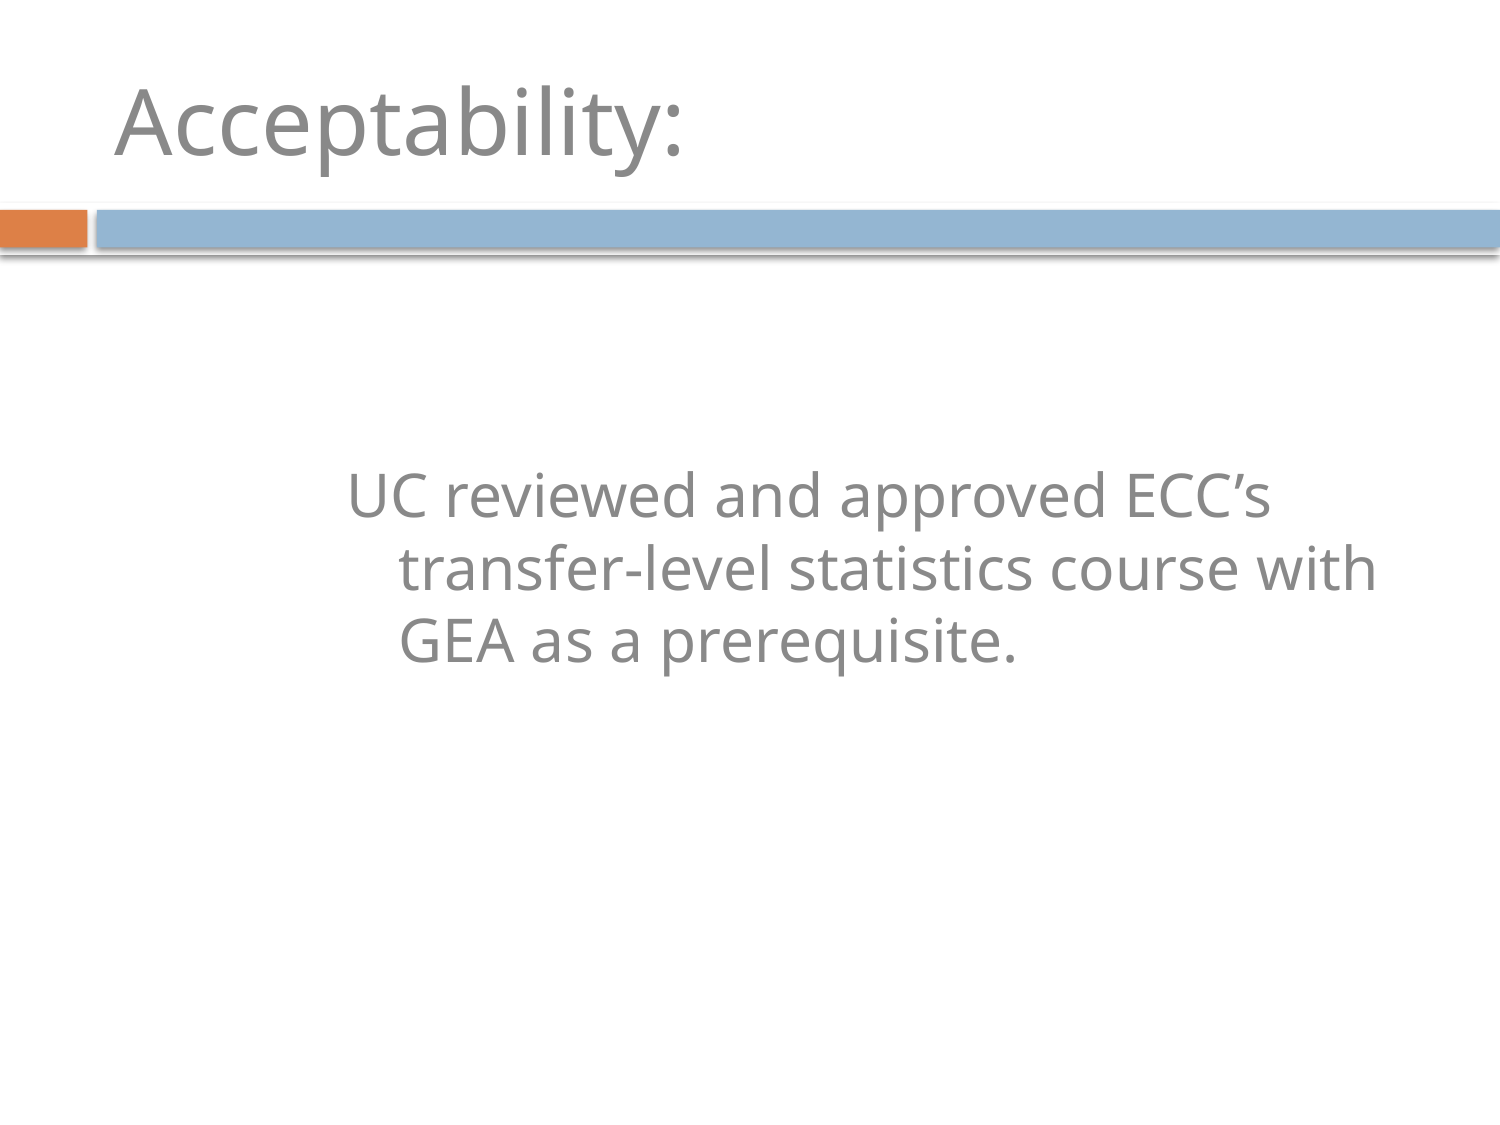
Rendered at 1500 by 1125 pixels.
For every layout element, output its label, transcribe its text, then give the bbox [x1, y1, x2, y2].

title Acceptability: [99, 37, 1438, 201]
list UC reviewed and approved ECC’s transfer-level statistics course with GEA as a prerequisite. [331, 449, 1500, 725]
